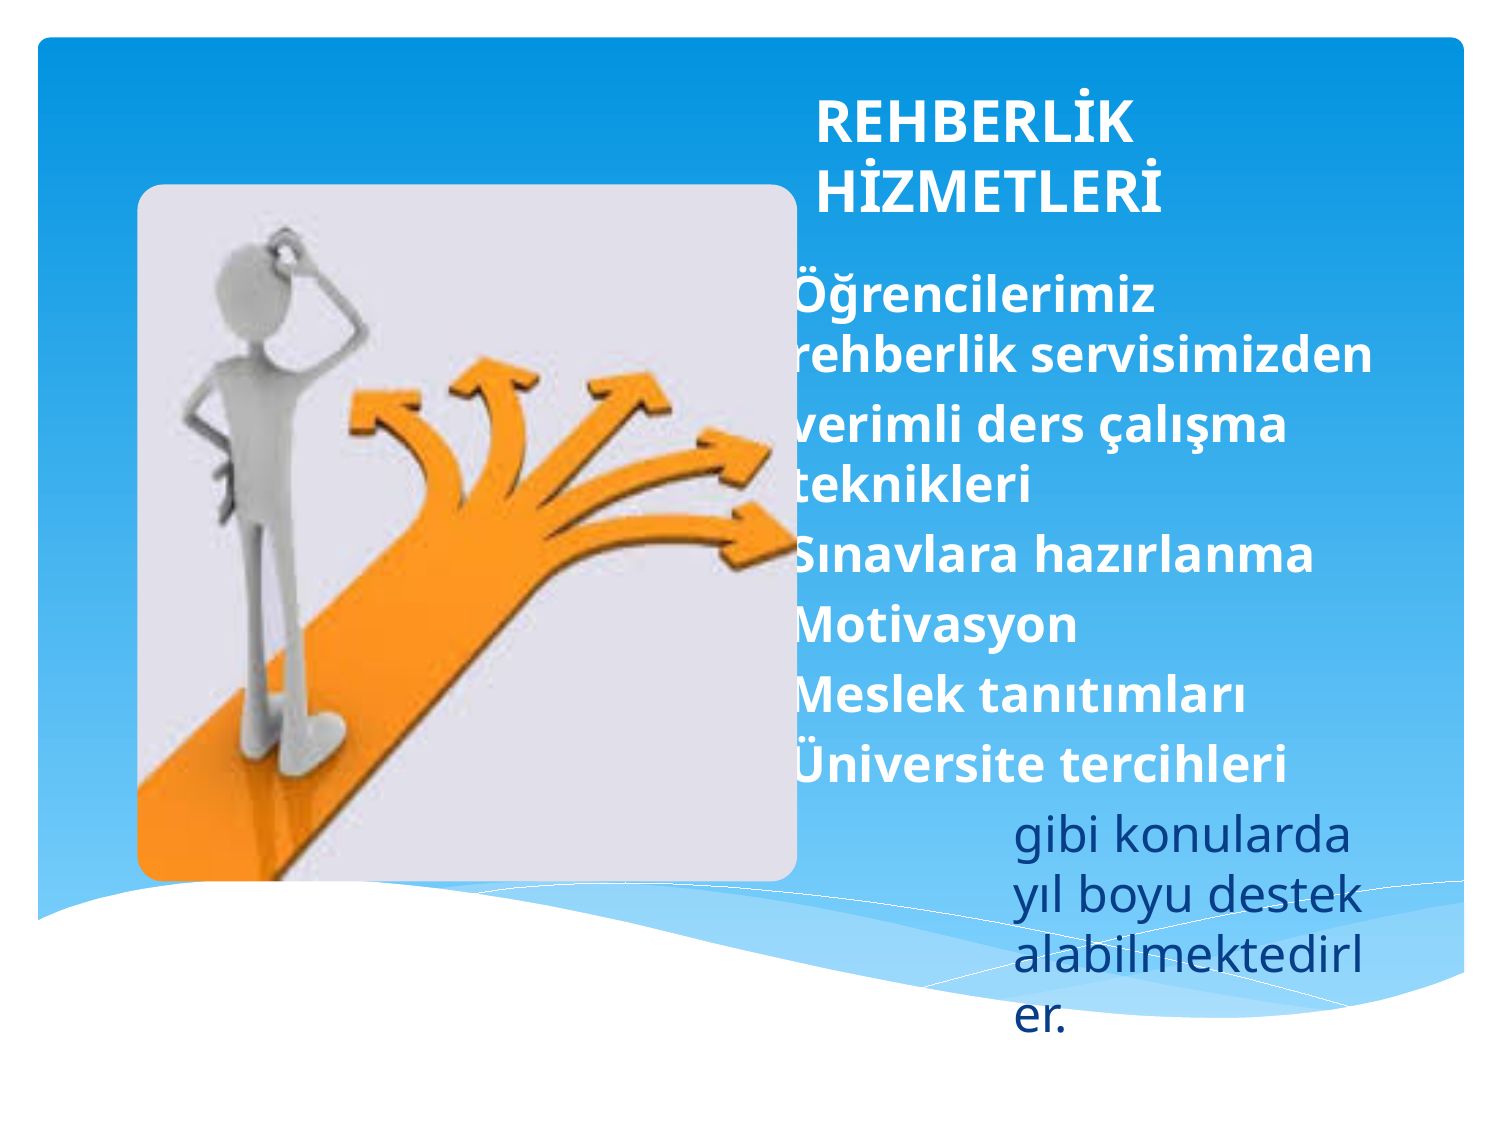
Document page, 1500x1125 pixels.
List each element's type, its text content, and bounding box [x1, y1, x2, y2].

picture [137, 184, 798, 882]
list Öğrencilerimiz rehberlik servisimizden verimli ders çalışma teknikleri Sınavlara hazırlanma Motivasyon Meslek tanıtımları Üniversite tercihleri gibi konularda yıl boyu destek alabilmektedirler. [803, 255, 1400, 759]
title REHBERLİK HİZMETLERİ [799, 55, 1425, 232]
